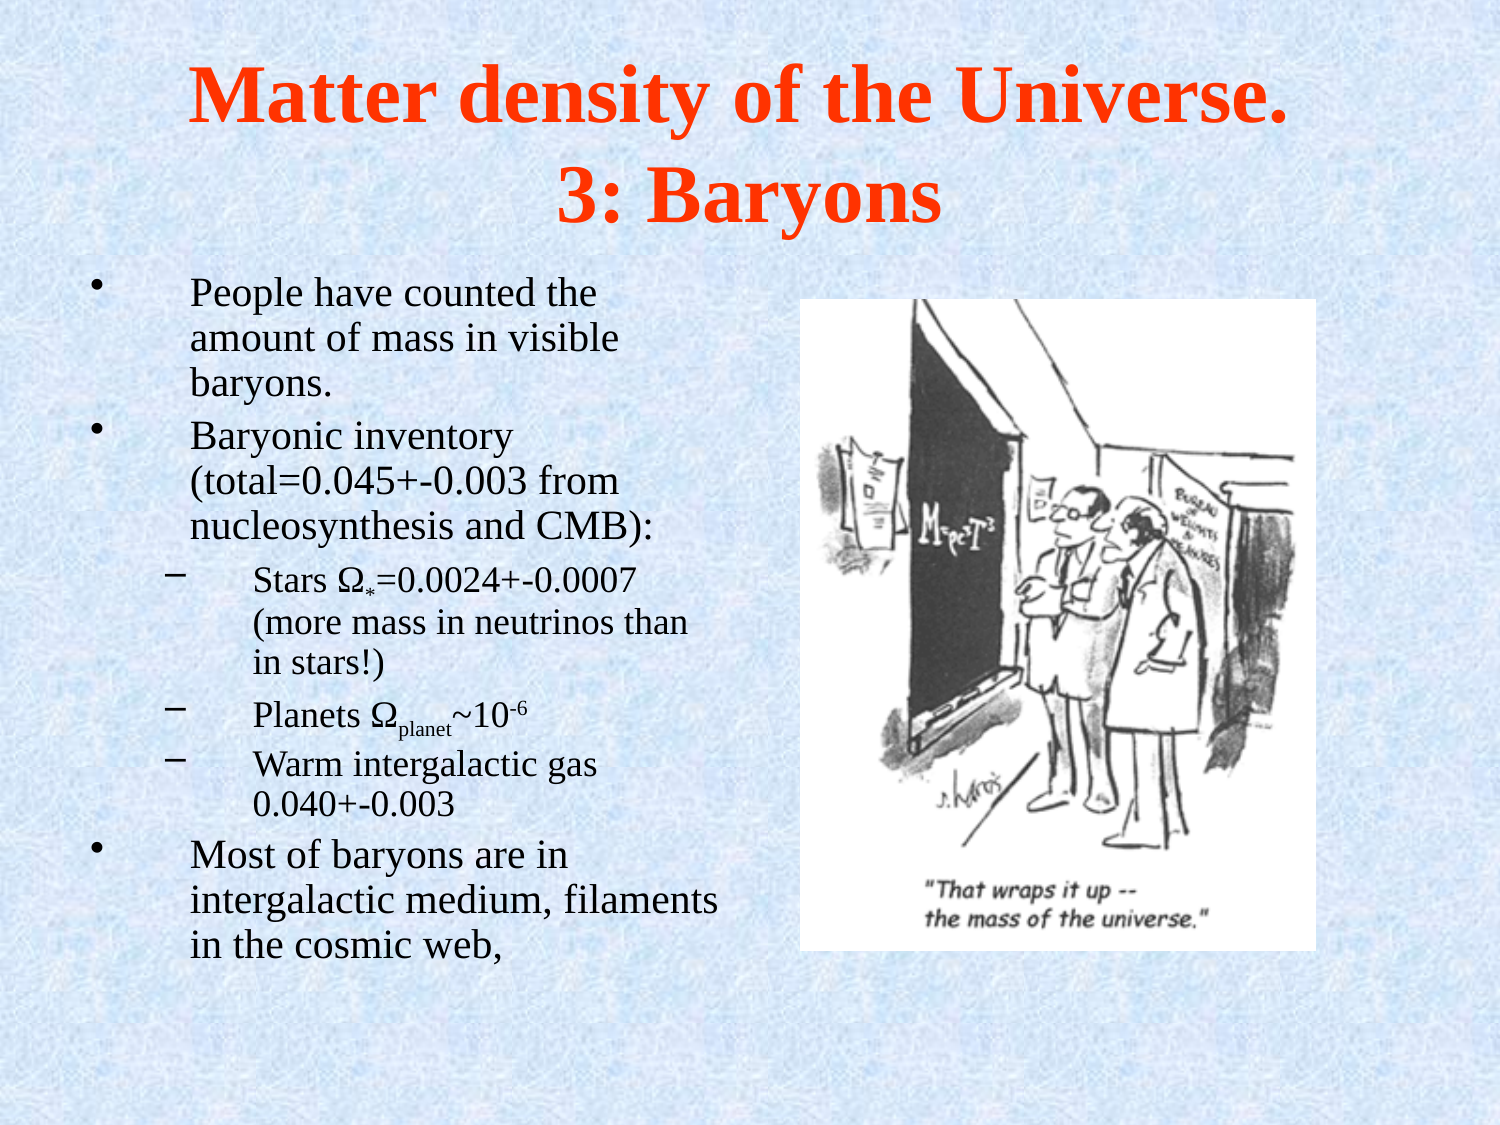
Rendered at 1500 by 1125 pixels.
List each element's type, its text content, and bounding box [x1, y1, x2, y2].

title Matter density of the Universe. 3: Baryons [75, 45, 1425, 233]
list People have counted the amount of mass in visible baryons. Baryonic inventory (total=0.045+-0.003 from nucleosynthesis and CMB): Stars Ω*=0.0024+-0.0007 (more mass in neutrinos than in stars!) Planets Ωplanet~10-6 Warm intergalactic gas 0.040+-0.003 Most of baryons are in intergalactic medium, filaments in the cosmic web, [75, 262, 738, 1005]
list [799, 299, 1316, 951]
picture [0, 0, 1500, 1125]
